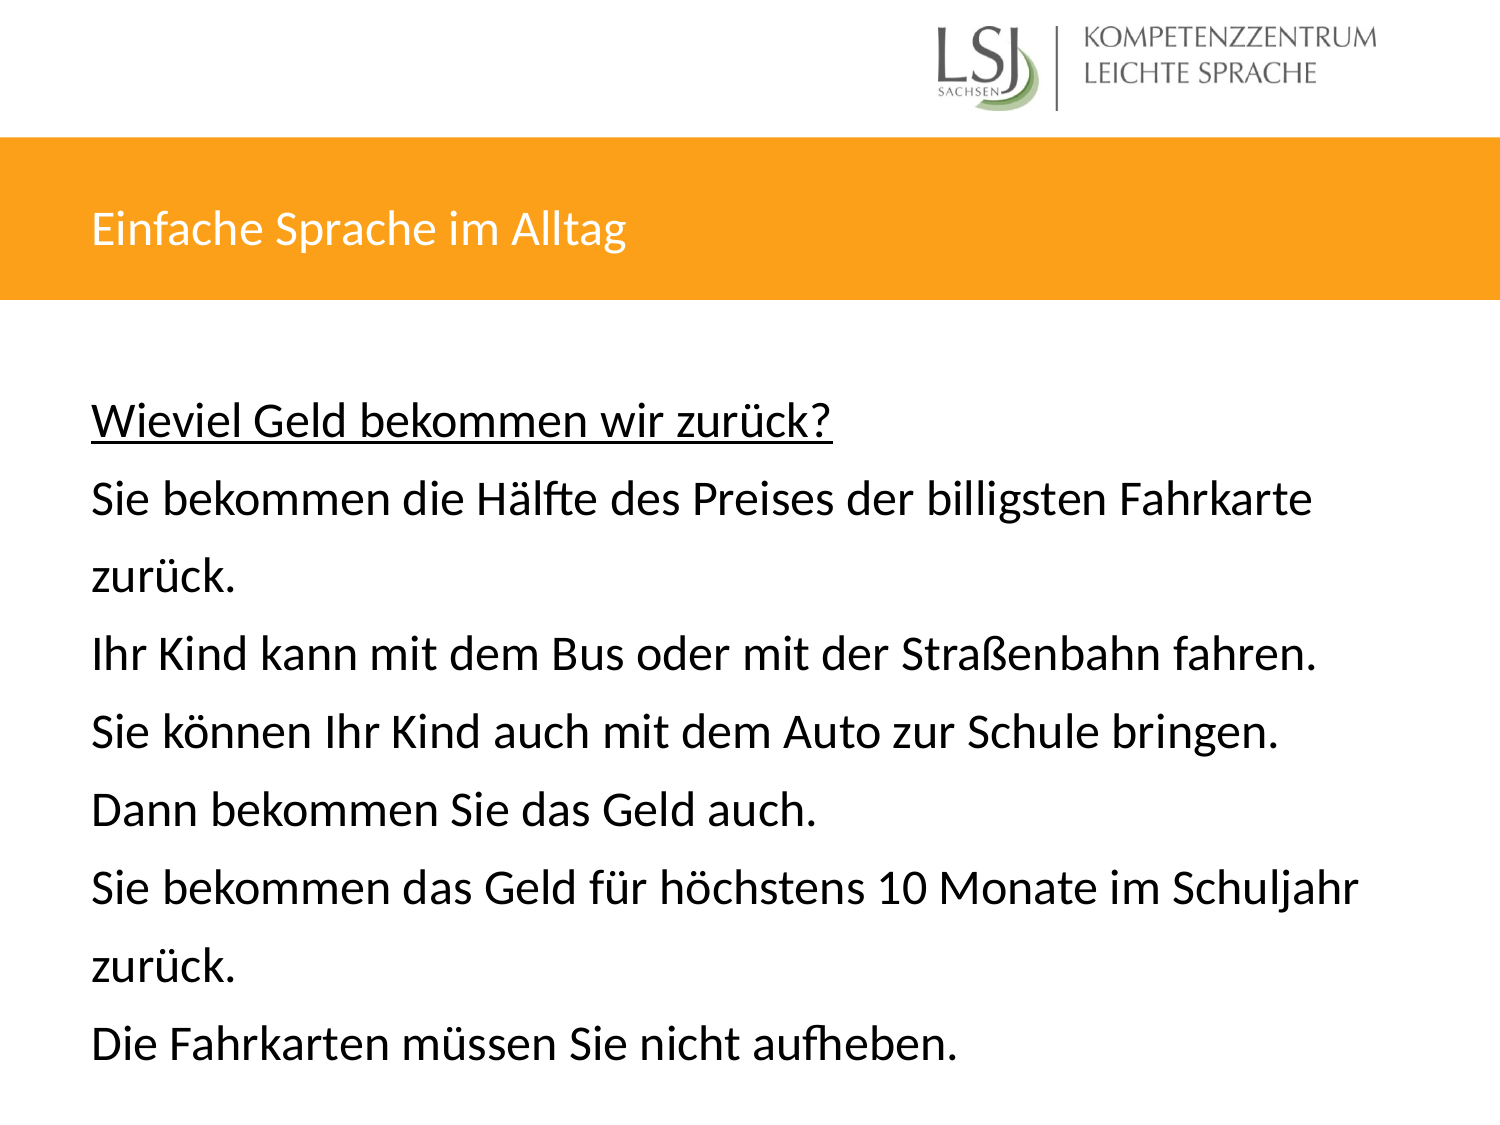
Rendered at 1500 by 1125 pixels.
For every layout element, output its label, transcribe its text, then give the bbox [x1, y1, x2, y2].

text_box Wieviel Geld bekommen wir zurück? Sie bekommen die Hälfte des Preises der billigsten Fahrkarte zurück. Ihr Kind kann mit dem Bus oder mit der Straßenbahn fahren. Sie können Ihr Kind auch mit dem Auto zur Schule bringen. Dann bekommen Sie das Geld auch. Sie bekommen das Geld für höchstens 10 Monate im Schuljahr zurück. Die Fahrkarten müssen Sie nicht aufheben. [76, 361, 1459, 1078]
text_box Einfache Sprache im Alltag [76, 137, 1376, 315]
picture [938, 26, 1376, 111]
